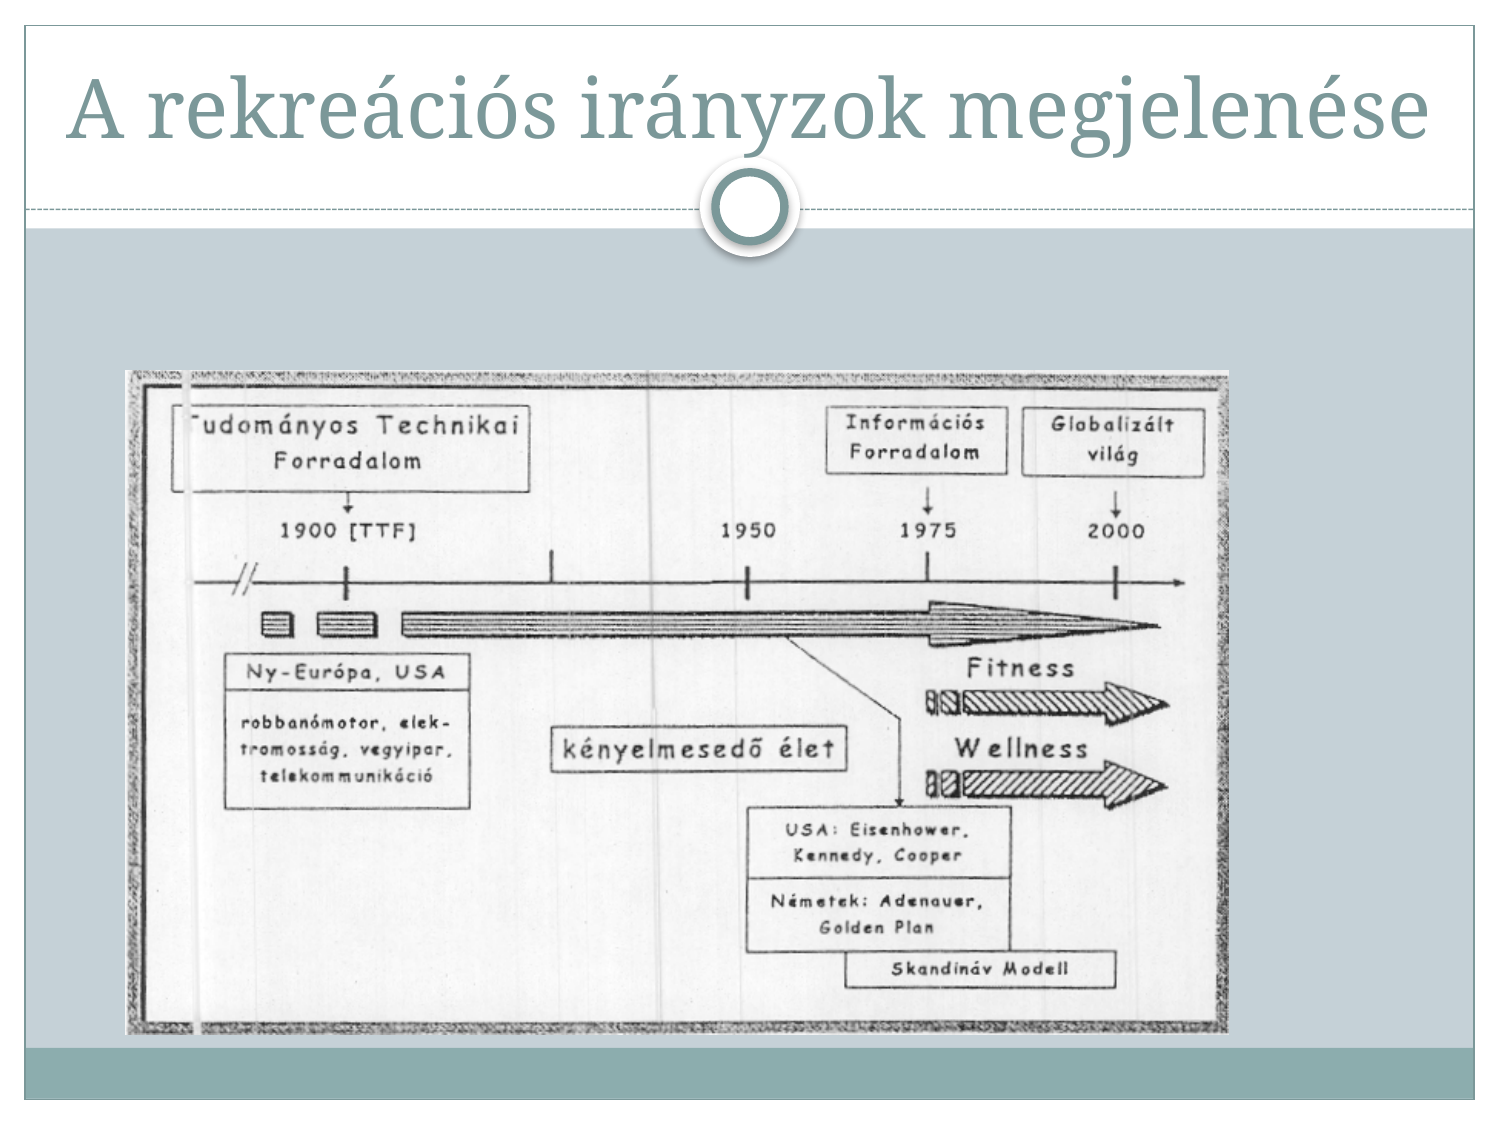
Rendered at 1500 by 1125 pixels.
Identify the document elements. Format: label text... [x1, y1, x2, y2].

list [125, 370, 1229, 1035]
title A rekreációs irányzok megjelenése [49, 37, 1450, 162]
